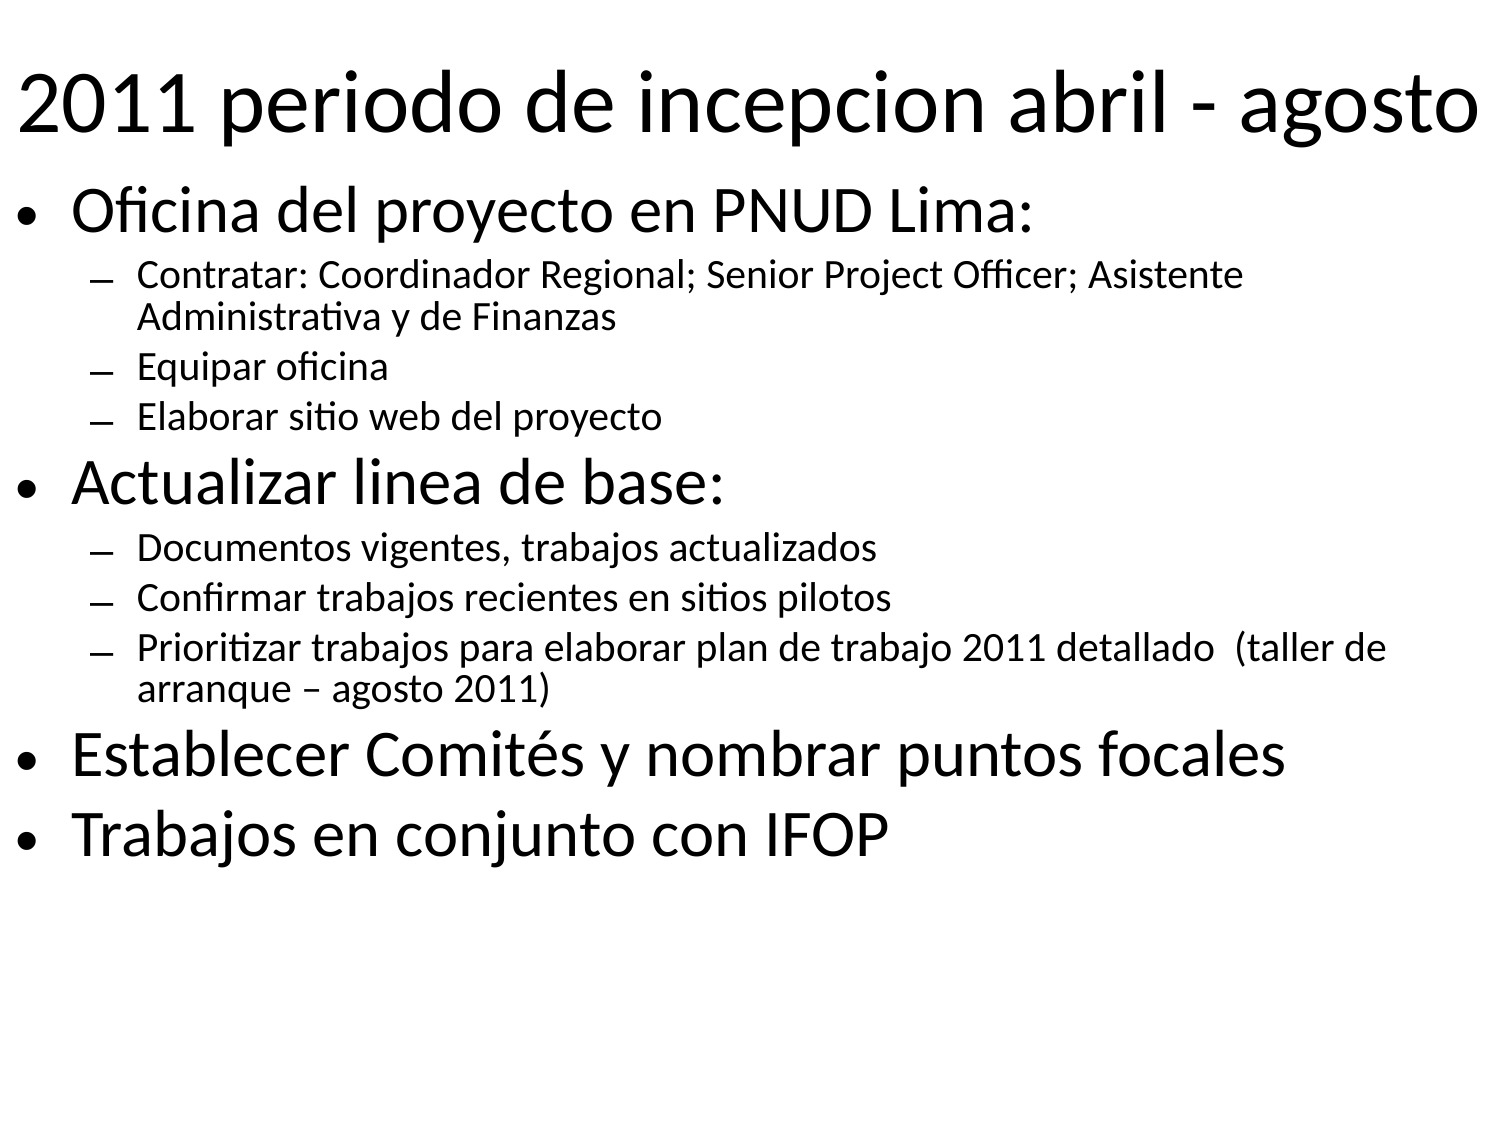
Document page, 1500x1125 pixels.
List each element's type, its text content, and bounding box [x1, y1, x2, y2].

title 2011 periodo de incepcion abril - agosto [0, 45, 1500, 174]
list Oficina del proyecto en PNUD Lima: Contratar: Coordinador Regional; Senior Project Officer; Asistente Administrativa y de Finanzas Equipar oficina Elaborar sitio web del proyecto Actualizar linea de base: Documentos vigentes, trabajos actualizados Confirmar trabajos recientes en sitios pilotos Prioritizar trabajos para elaborar plan de trabajo 2011 detallado (taller de arranque – agosto 2011) Establecer Comités y nombrar puntos focales Trabajos en conjunto con IFOP [0, 174, 1500, 1125]
